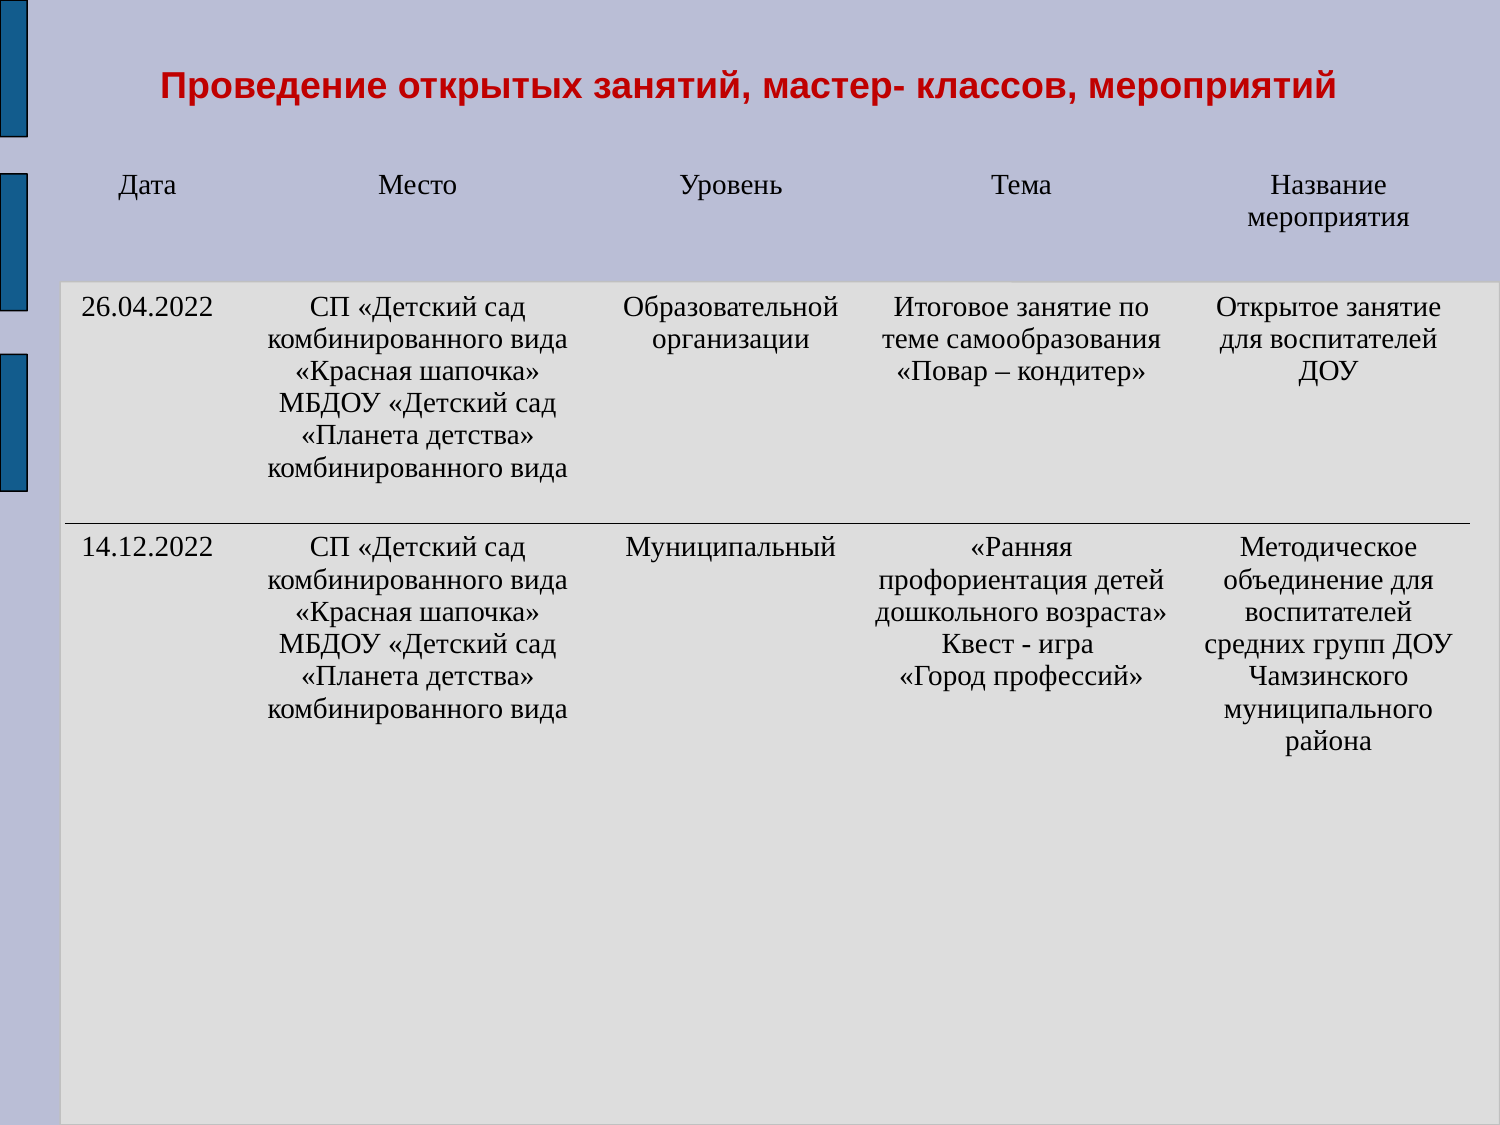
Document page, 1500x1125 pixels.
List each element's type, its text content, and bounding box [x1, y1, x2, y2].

table_cell 26.04.2022 [65, 283, 230, 523]
table_cell 14.12.2022 [65, 524, 230, 792]
table_cell Образовательной организации [605, 283, 856, 523]
table_cell СП «Детский сад комбинированного вида «Красная шапочка» МБДОУ «Детский сад «Планета детства» комбинированного вида [230, 524, 605, 792]
table_header Дата [65, 161, 230, 283]
table_cell СП «Детский сад комбинированного вида «Красная шапочка» МБДОУ «Детский сад «Планета детства» комбинированного вида [230, 283, 605, 523]
title Проведение открытых занятий, мастер- классов, мероприятий [110, 22, 1388, 149]
table_header Место [230, 161, 605, 283]
table_cell Муниципальный [605, 524, 856, 792]
table_cell Методическое объединение для воспитателей средних групп ДОУ Чамзинского муниципального района [1187, 524, 1470, 792]
table_header Название мероприятия [1187, 161, 1470, 283]
table_header Уровень [605, 161, 856, 283]
table_cell «Ранняя профориентация детей дошкольного возраста» Квест - игра «Город профессий» [856, 524, 1187, 792]
table_cell Открытое занятие для воспитателей ДОУ [1187, 283, 1470, 523]
table_cell Итоговое занятие по теме самообразования «Повар – кондитер» [856, 283, 1187, 523]
table_header Тема [856, 161, 1187, 283]
